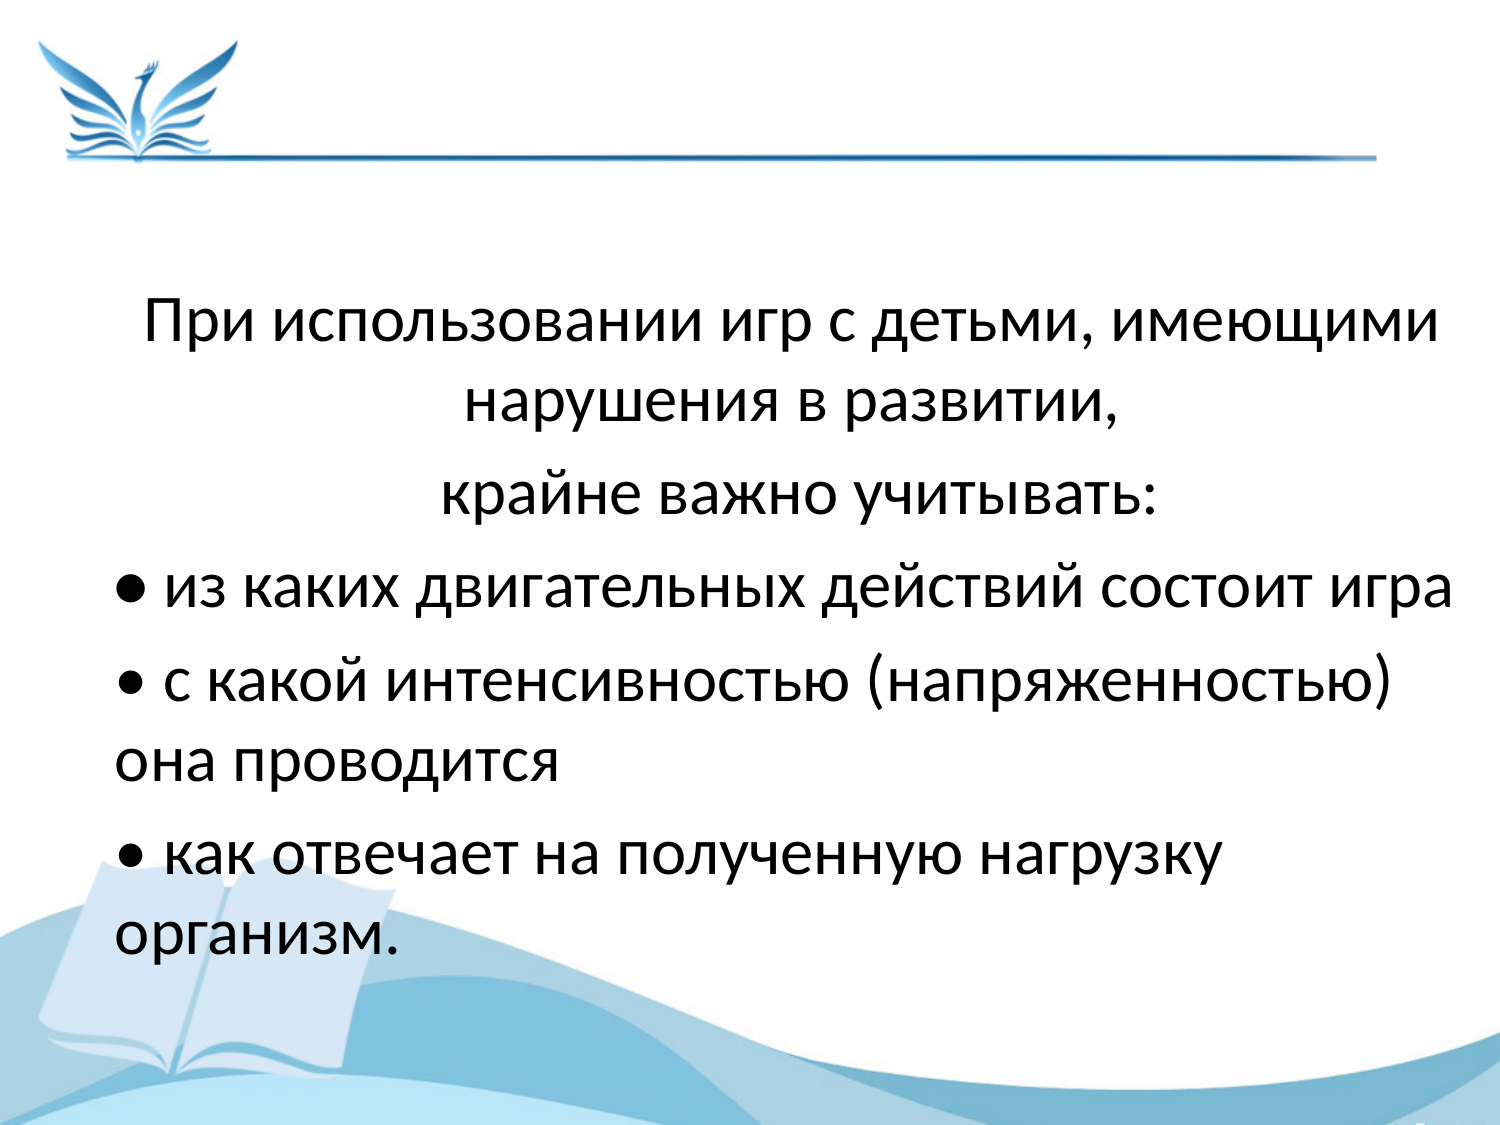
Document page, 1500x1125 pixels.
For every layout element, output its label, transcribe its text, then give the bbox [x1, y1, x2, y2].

picture [0, 0, 1500, 1125]
text_box При использовании игр с детьми, имеющими нарушения в развитии, крайне важно учитывать: • из каких двигательных действий состоит игра • с какой интенсивностью (напряженностью) она проводится • как отвечает на полученную нагрузку организм. [100, 267, 1500, 1125]
